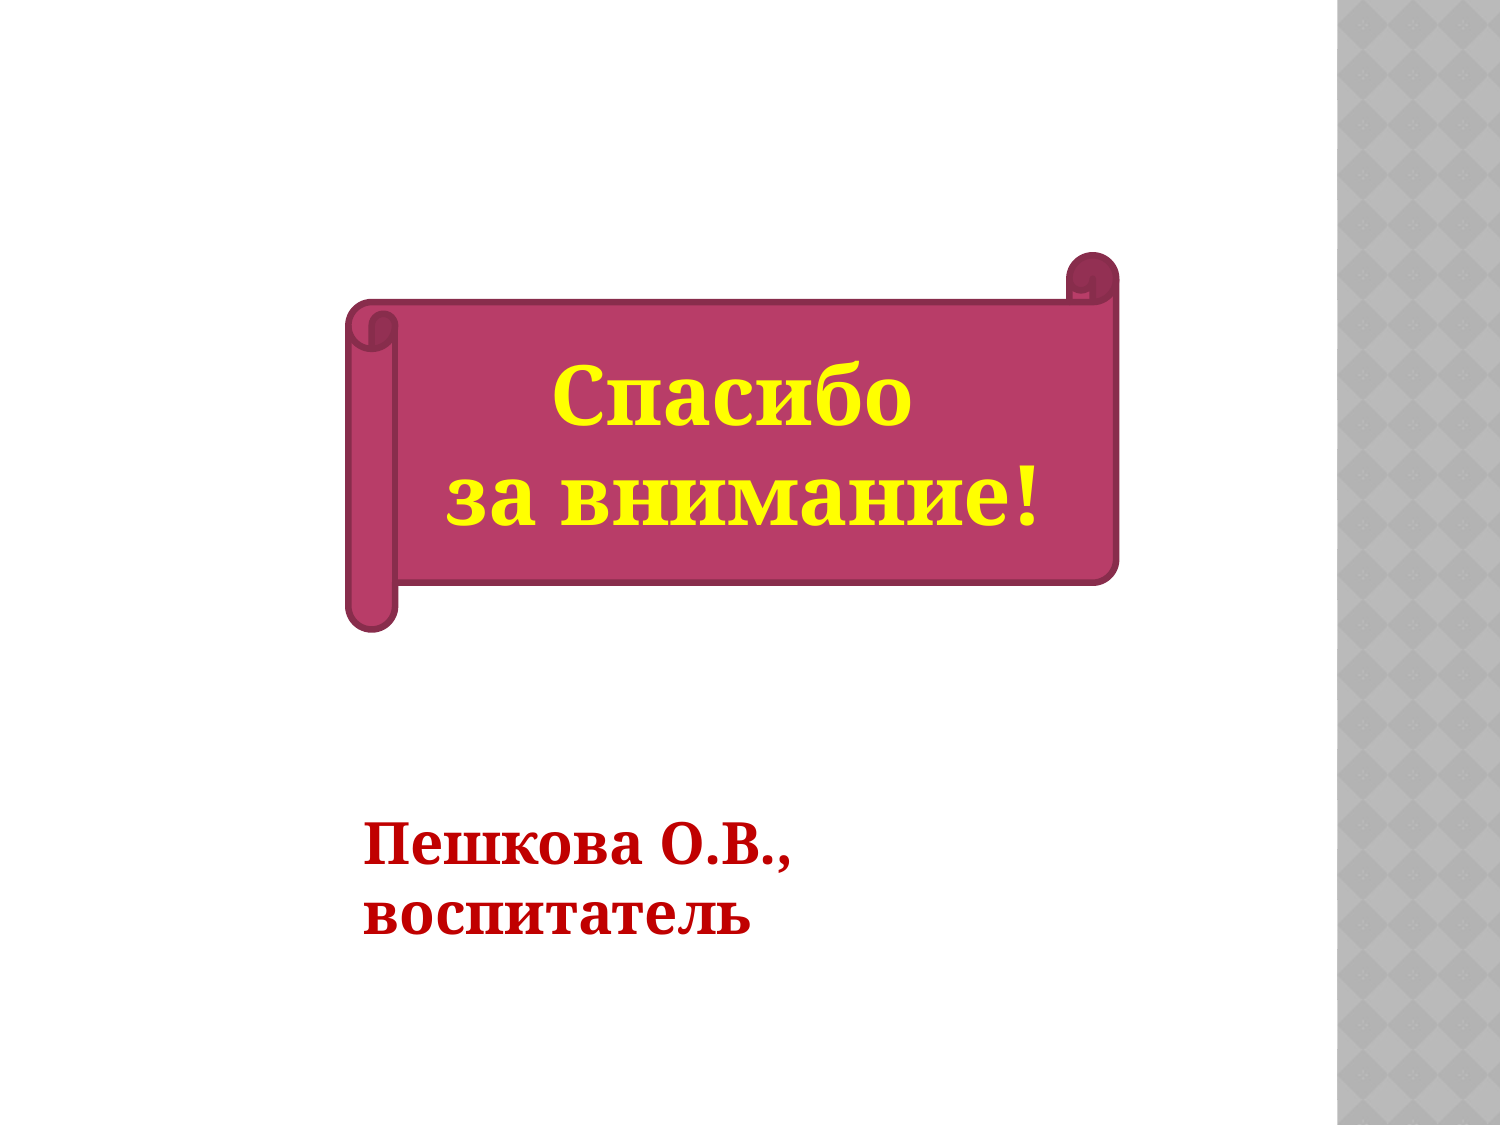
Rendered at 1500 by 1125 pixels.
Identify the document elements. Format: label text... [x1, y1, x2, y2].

text_box Пешкова О.В., воспитатель [348, 798, 1187, 954]
text_box Спасибо за внимание! [345, 252, 1120, 633]
